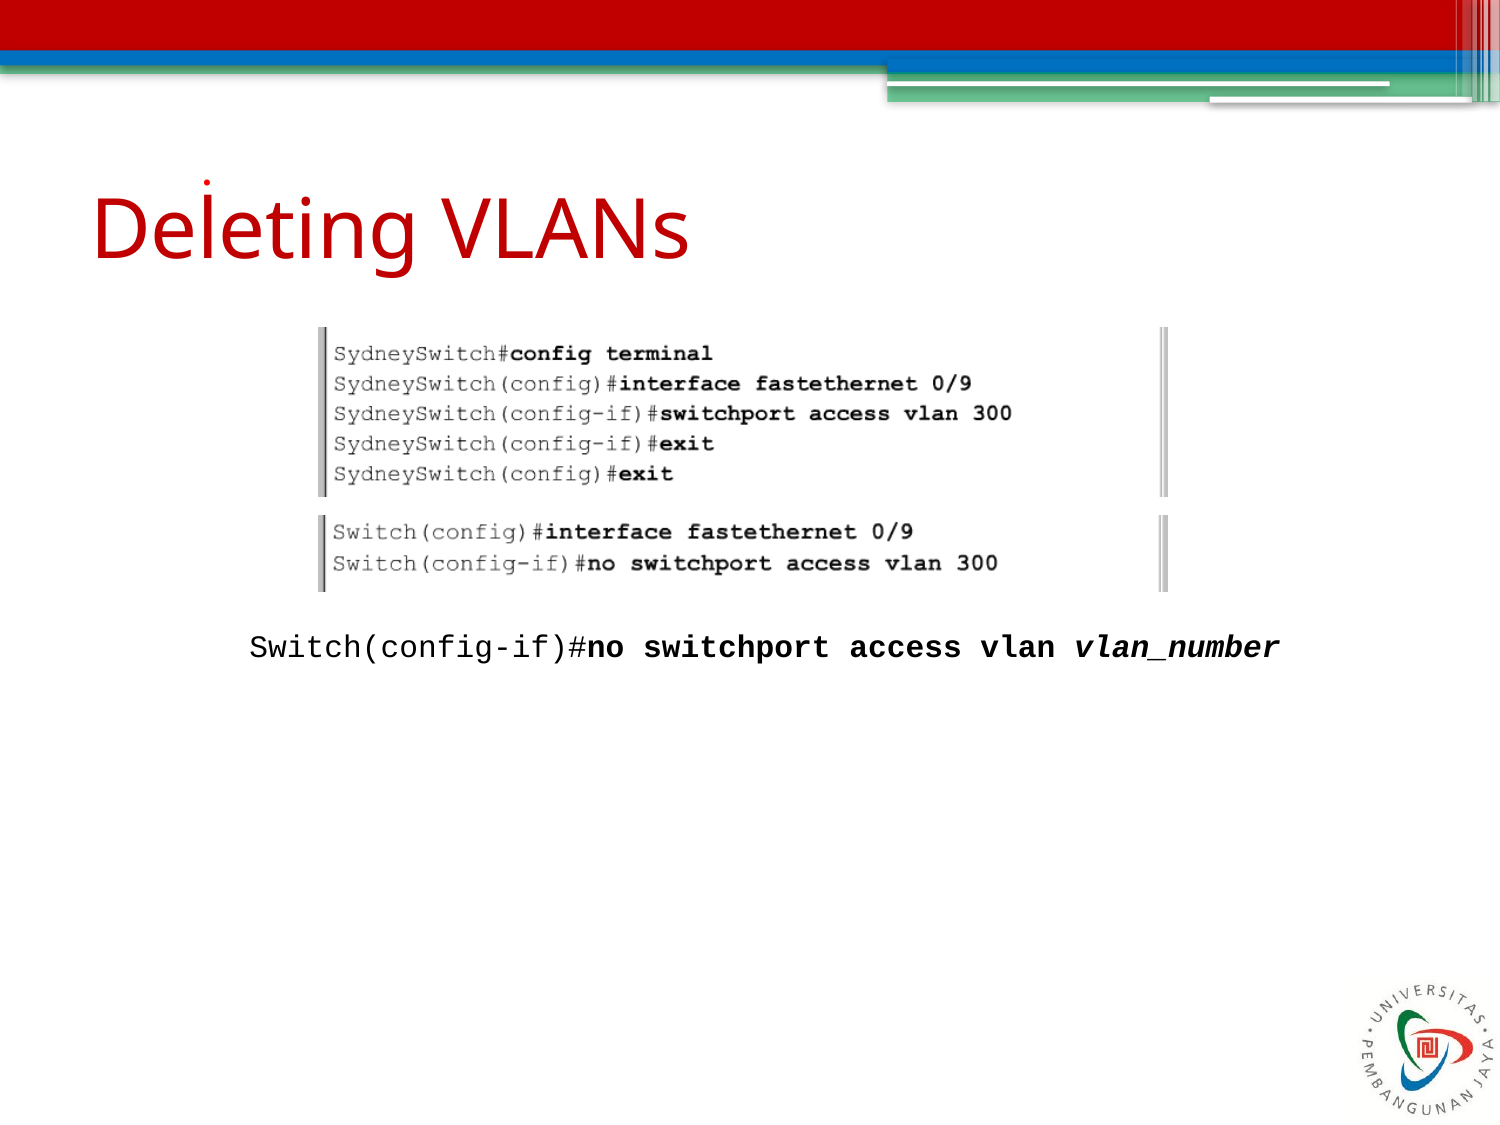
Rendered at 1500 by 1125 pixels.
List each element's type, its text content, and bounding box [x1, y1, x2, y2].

picture [318, 327, 1168, 497]
text_box . [187, 140, 225, 201]
picture [1352, 976, 1500, 1125]
picture [318, 515, 1168, 592]
title Deleting VLANs [75, 137, 1425, 313]
list Switch(config-if)#no switchport access vlan vlan_number [234, 618, 1313, 947]
